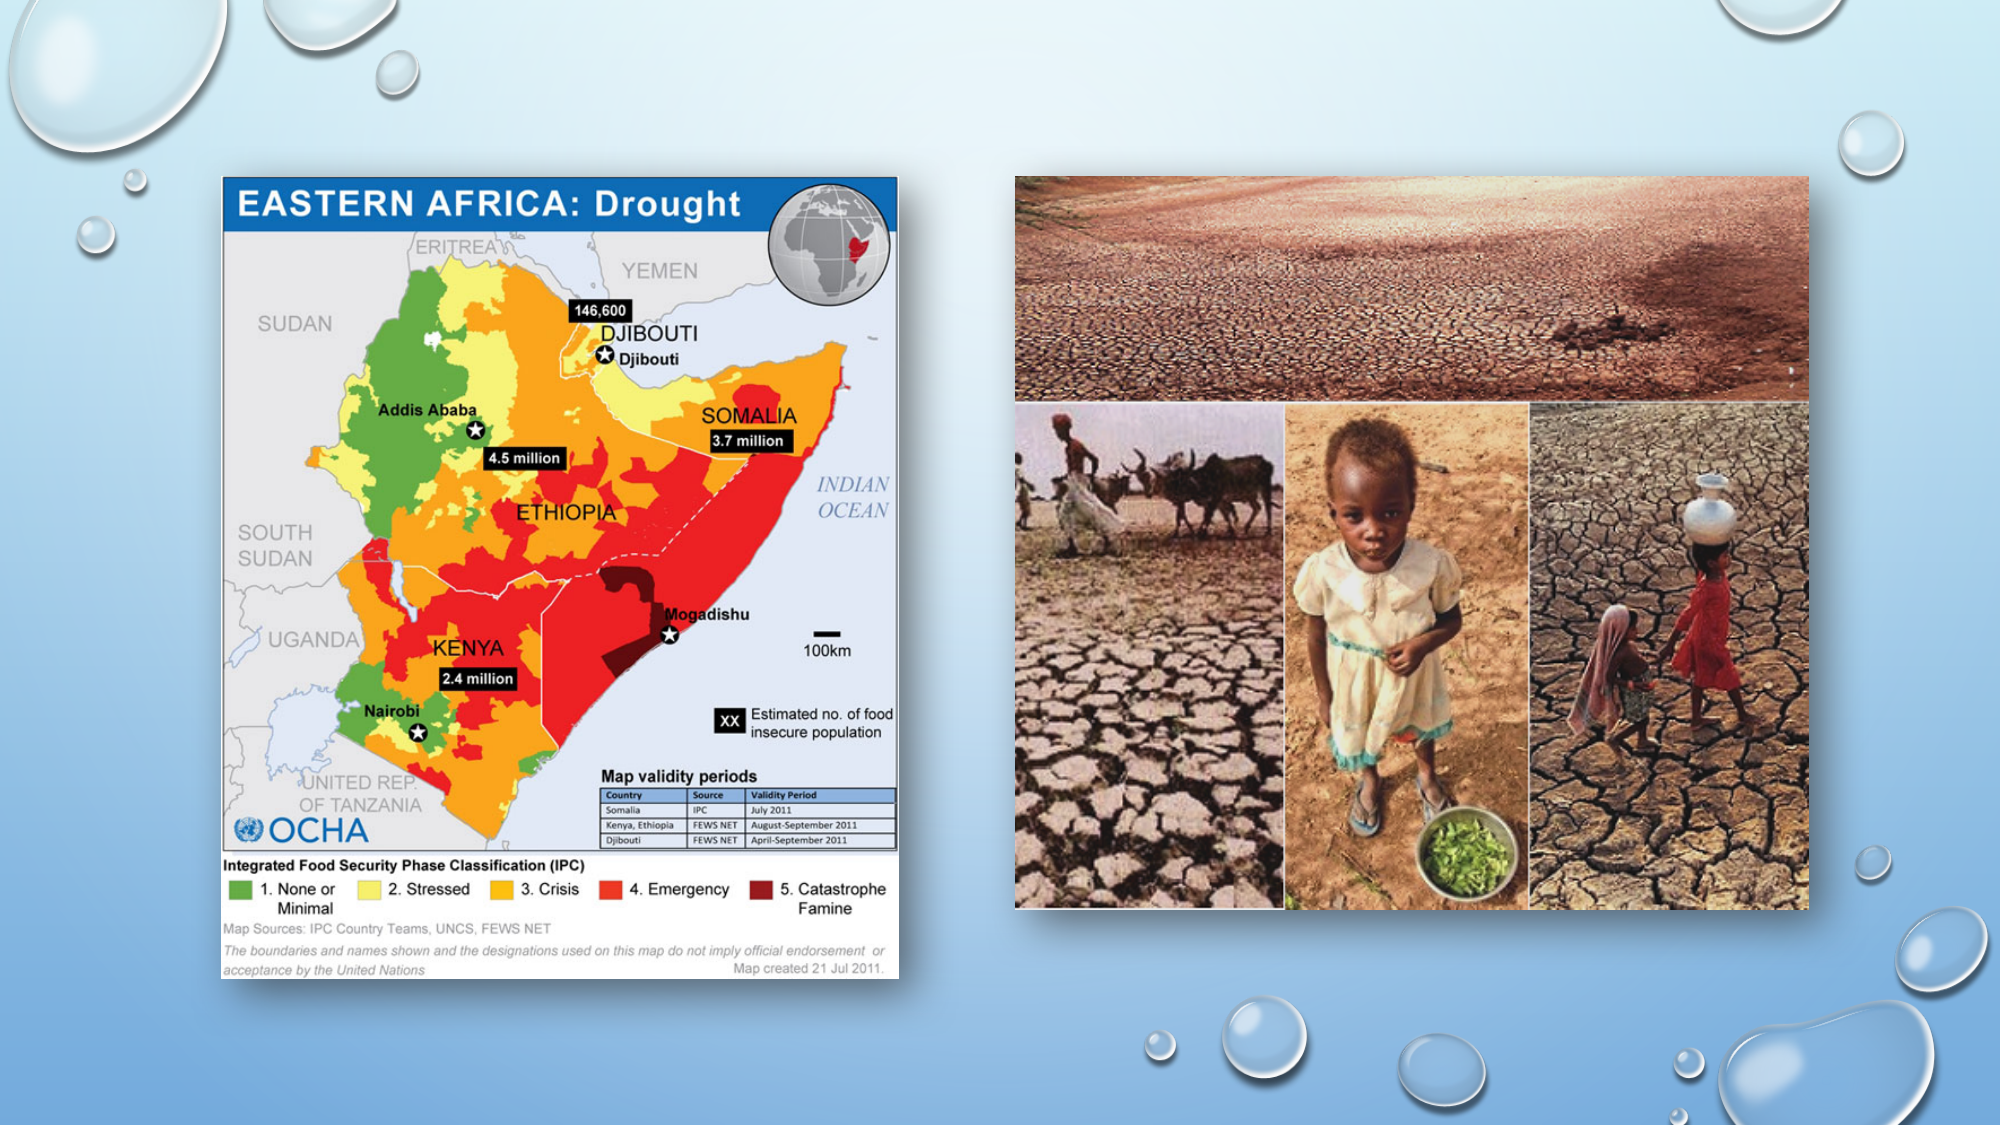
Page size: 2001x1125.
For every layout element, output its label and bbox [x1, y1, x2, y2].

picture [0, 0, 2000, 1125]
list [220, 175, 899, 979]
list [1015, 175, 1810, 910]
